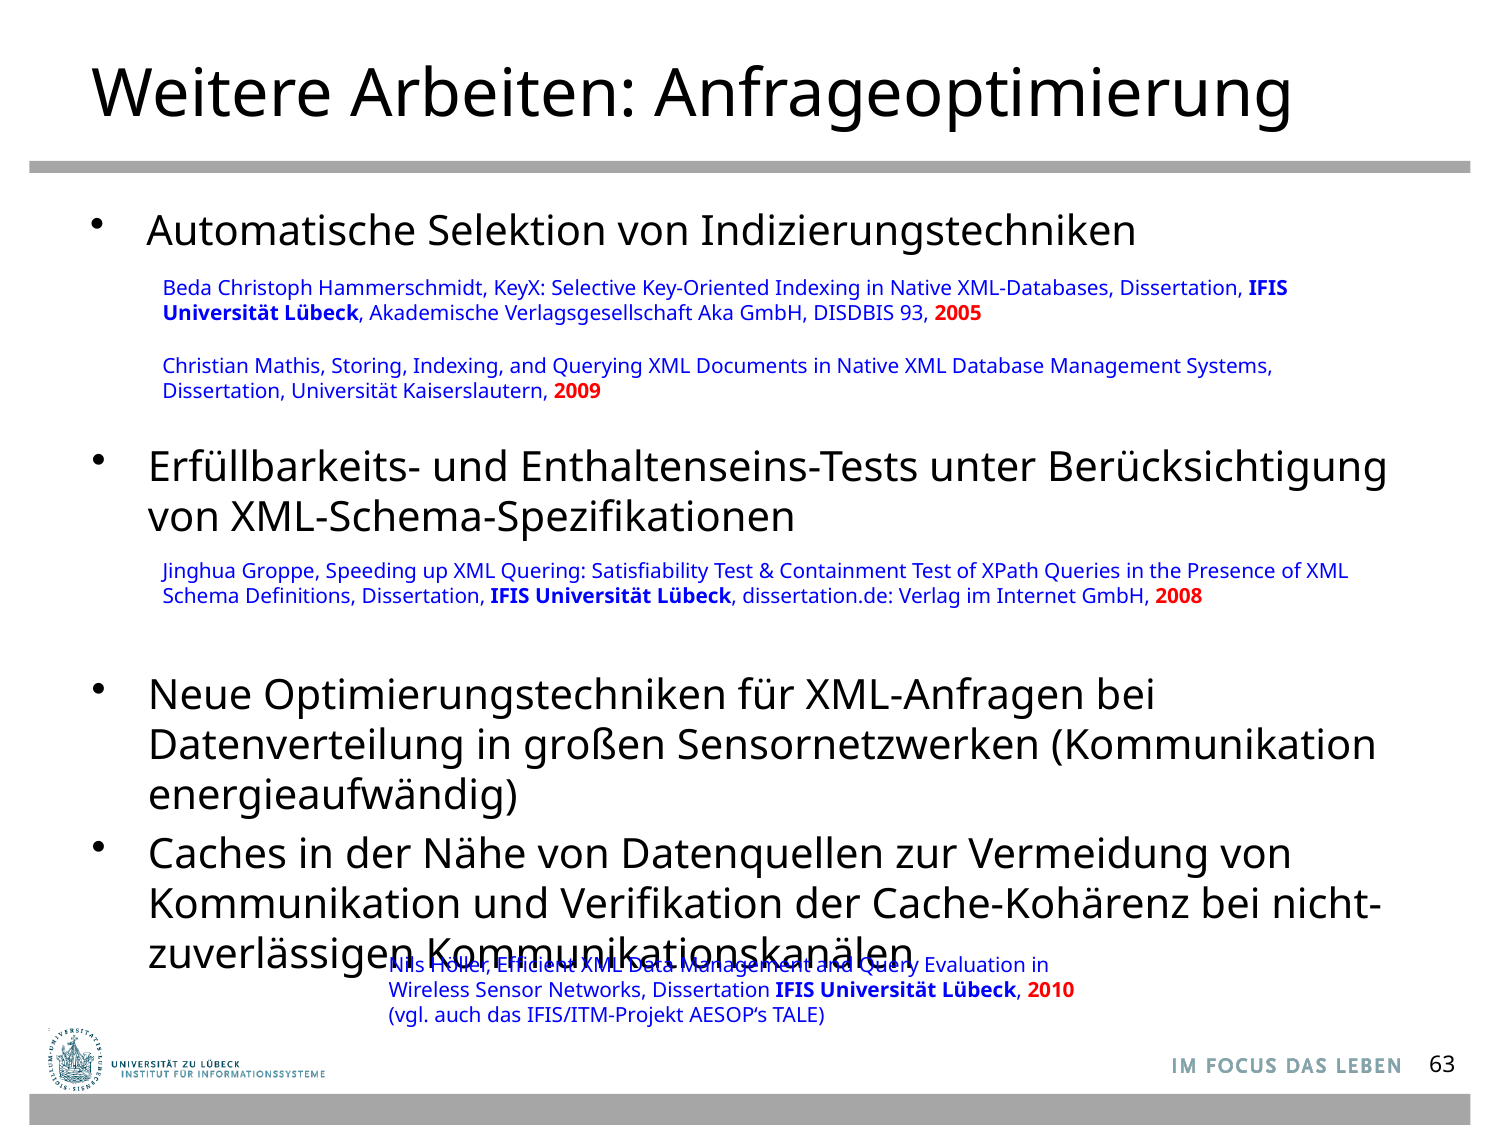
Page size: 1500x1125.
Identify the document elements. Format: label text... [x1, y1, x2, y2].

picture [1173, 1058, 1305, 1073]
slide_number 63 [1305, 1050, 1471, 1083]
text_box Erfüllbarkeits- und Enthaltenseins-Tests unter Berücksichtigung von XML-Schema-Spezifikationen [76, 432, 1427, 551]
title Weitere Arbeiten: Anfrageoptimierung [76, 42, 1459, 126]
text_box Christian Mathis, Storing, Indexing, and Querying XML Documents in Native XML Database Management Systems, Dissertation, Universität Kaiserslautern, 2009 [147, 344, 1329, 410]
text_box Neue Optimierungstechniken für XML-Anfragen bei Datenverteilung in großen Sensornetzwerken (Kommunikation energieaufwändig) Caches in der Nähe von Datenquellen zur Vermeidung von Kommunikation und Verifikation der Cache-Kohärenz bei nicht-zuverlässigen Kommunikationskanälen [76, 660, 1427, 944]
text_box Beda Christoph Hammerschmidt, KeyX: Selective Key-Oriented Indexing in Native XML-Databases, Dissertation, IFIS Universität Lübeck, Akademische Verlagsgesellschaft Aka GmbH, DISDBIS 93, 2005 [147, 267, 1341, 332]
list Automatische Selektion von Indizierungstechniken [75, 196, 1425, 1012]
text_box Nils Höller, Efficient XML Data Management and Query Evaluation in Wireless Sensor Networks, Dissertation IFIS Universität Lübeck, 2010 (vgl. auch das IFIS/ITM-Projekt AESOP‘s TALE) [373, 944, 1106, 1034]
text_box Jinghua Groppe, Speeding up XML Quering: Satisfiability Test & Containment Test of XPath Queries in the Presence of XML Schema Definitions, Dissertation, IFIS Universität Lübeck, dissertation.de: Verlag im Internet GmbH, 2008 [147, 551, 1388, 616]
